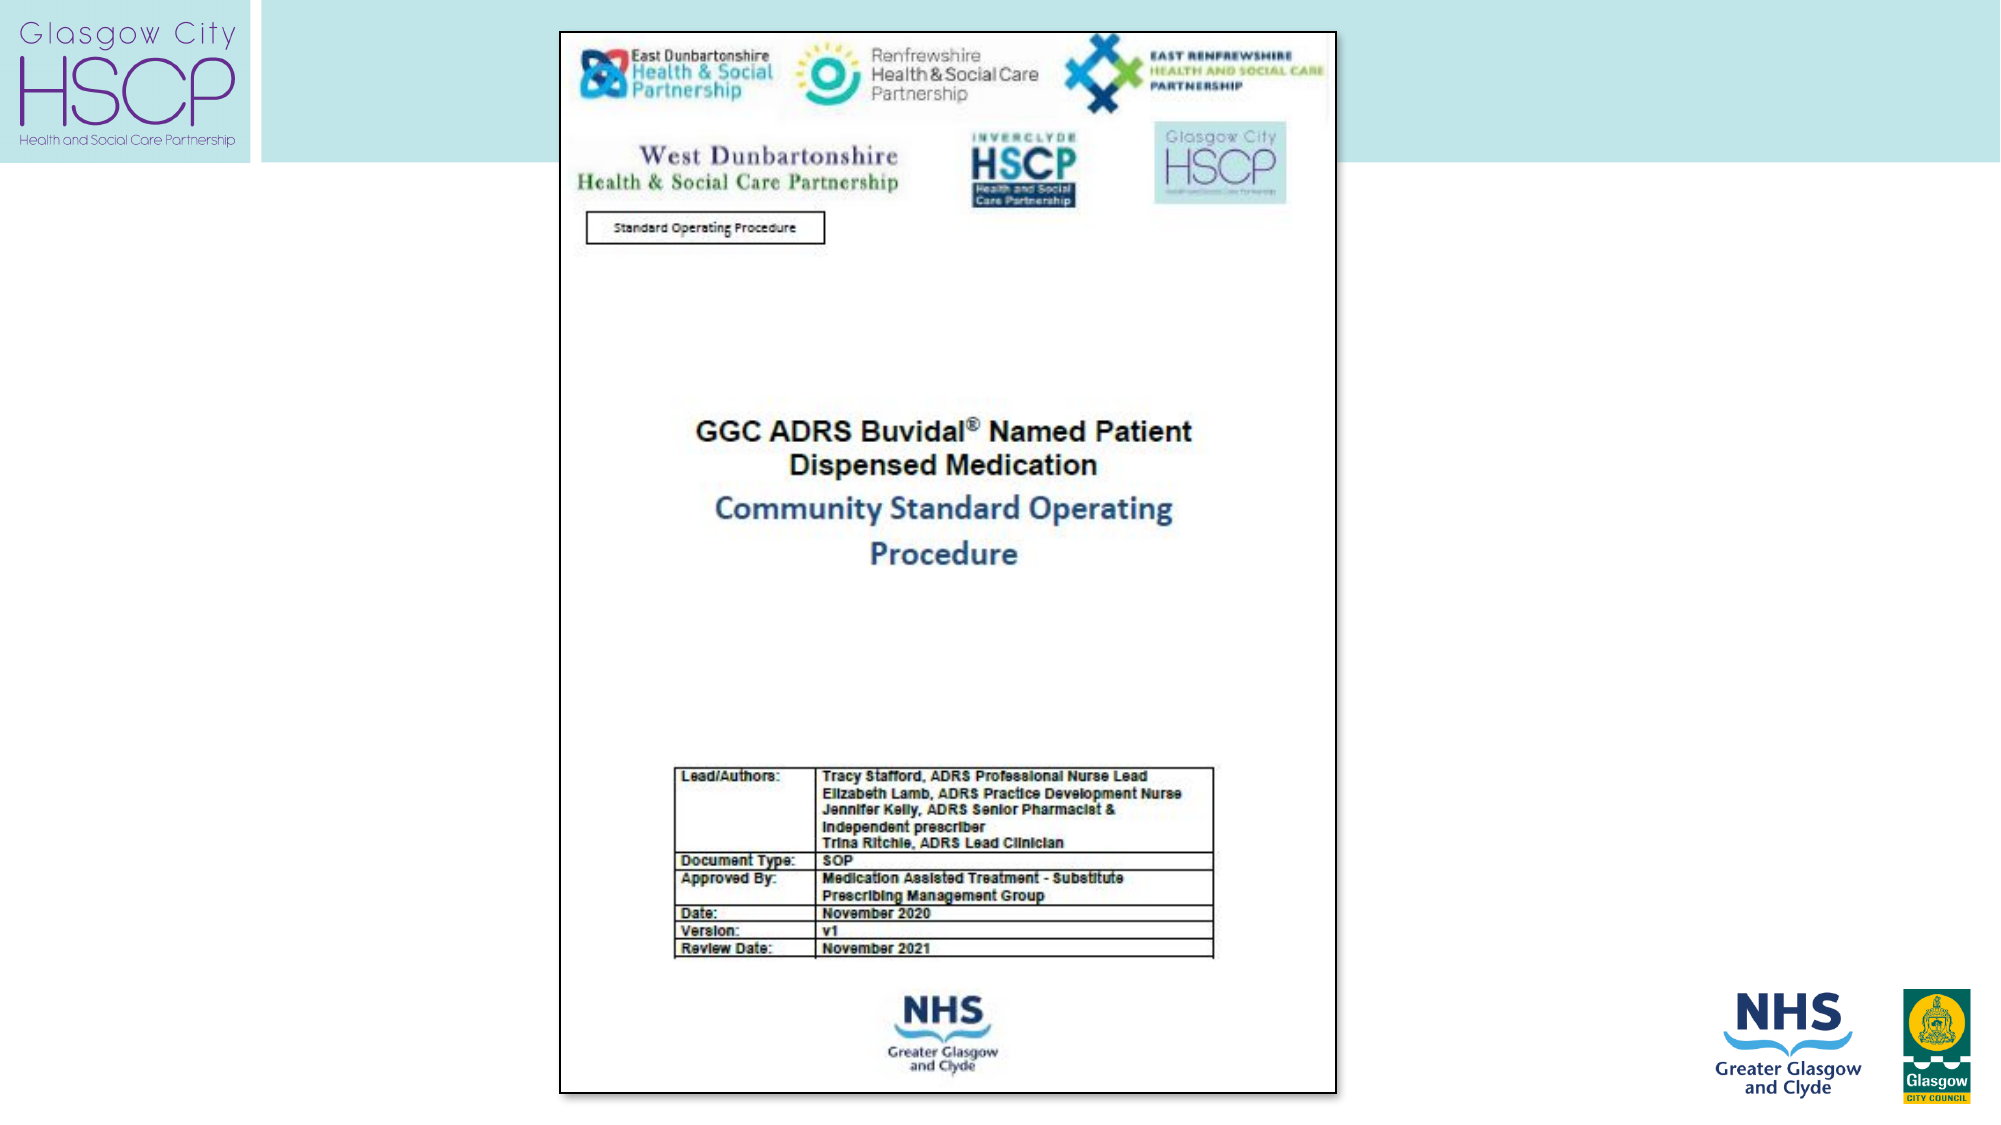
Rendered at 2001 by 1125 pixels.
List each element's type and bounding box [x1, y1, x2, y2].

picture [1715, 985, 1975, 1107]
list [560, 32, 1336, 1093]
